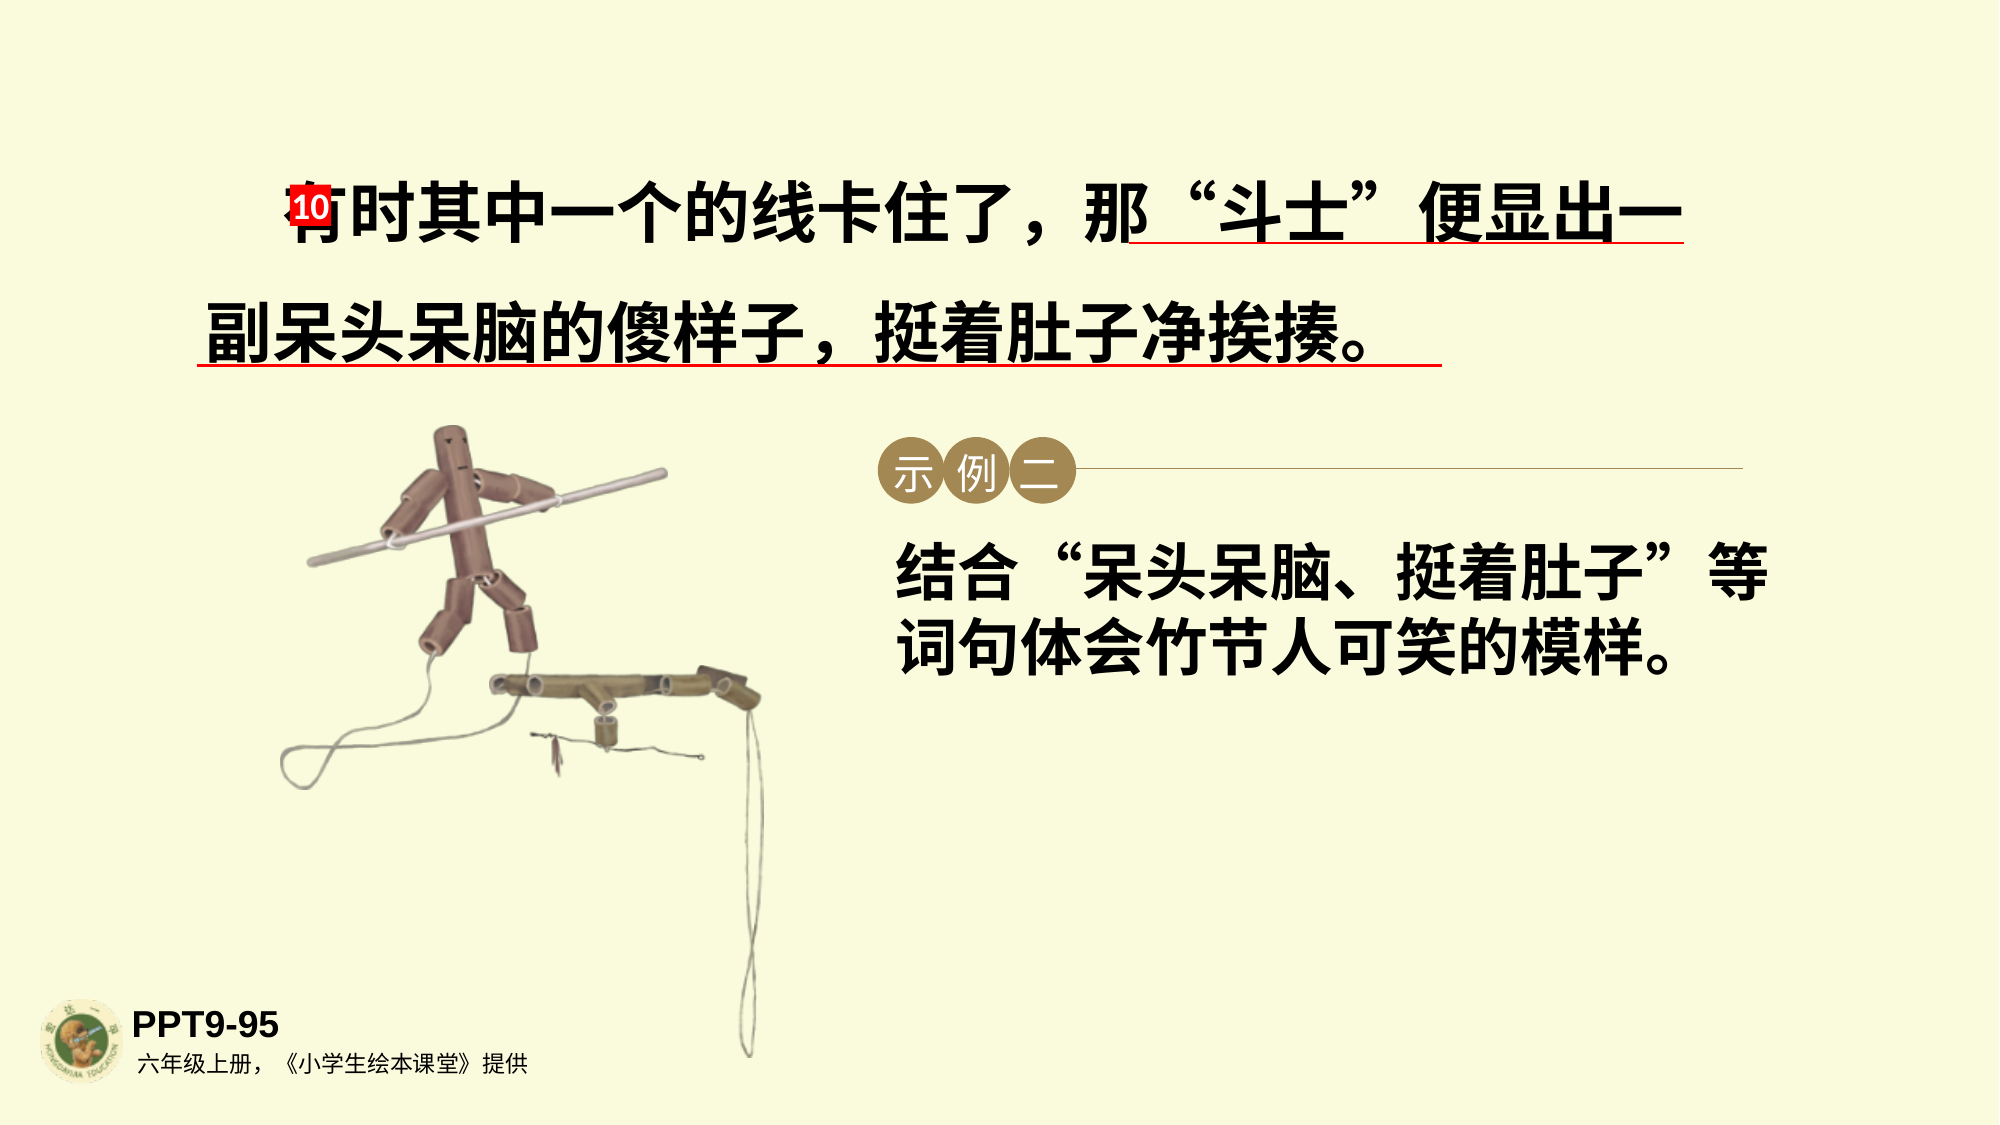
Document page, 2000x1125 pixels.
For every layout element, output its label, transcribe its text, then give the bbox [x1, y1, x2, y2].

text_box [877, 436, 1743, 504]
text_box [275, 174, 346, 236]
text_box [280, 425, 764, 1058]
text_box 结合“呆头呆脑、挺着肚子”等词句体会竹节人可笑的模样。 [880, 525, 1803, 690]
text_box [39, 982, 639, 1097]
text_box 有时其中一个的线卡住了，那“斗士”便显出一副呆头呆脑的傻样子，挺着肚子净挨揍。 [191, 123, 1760, 378]
